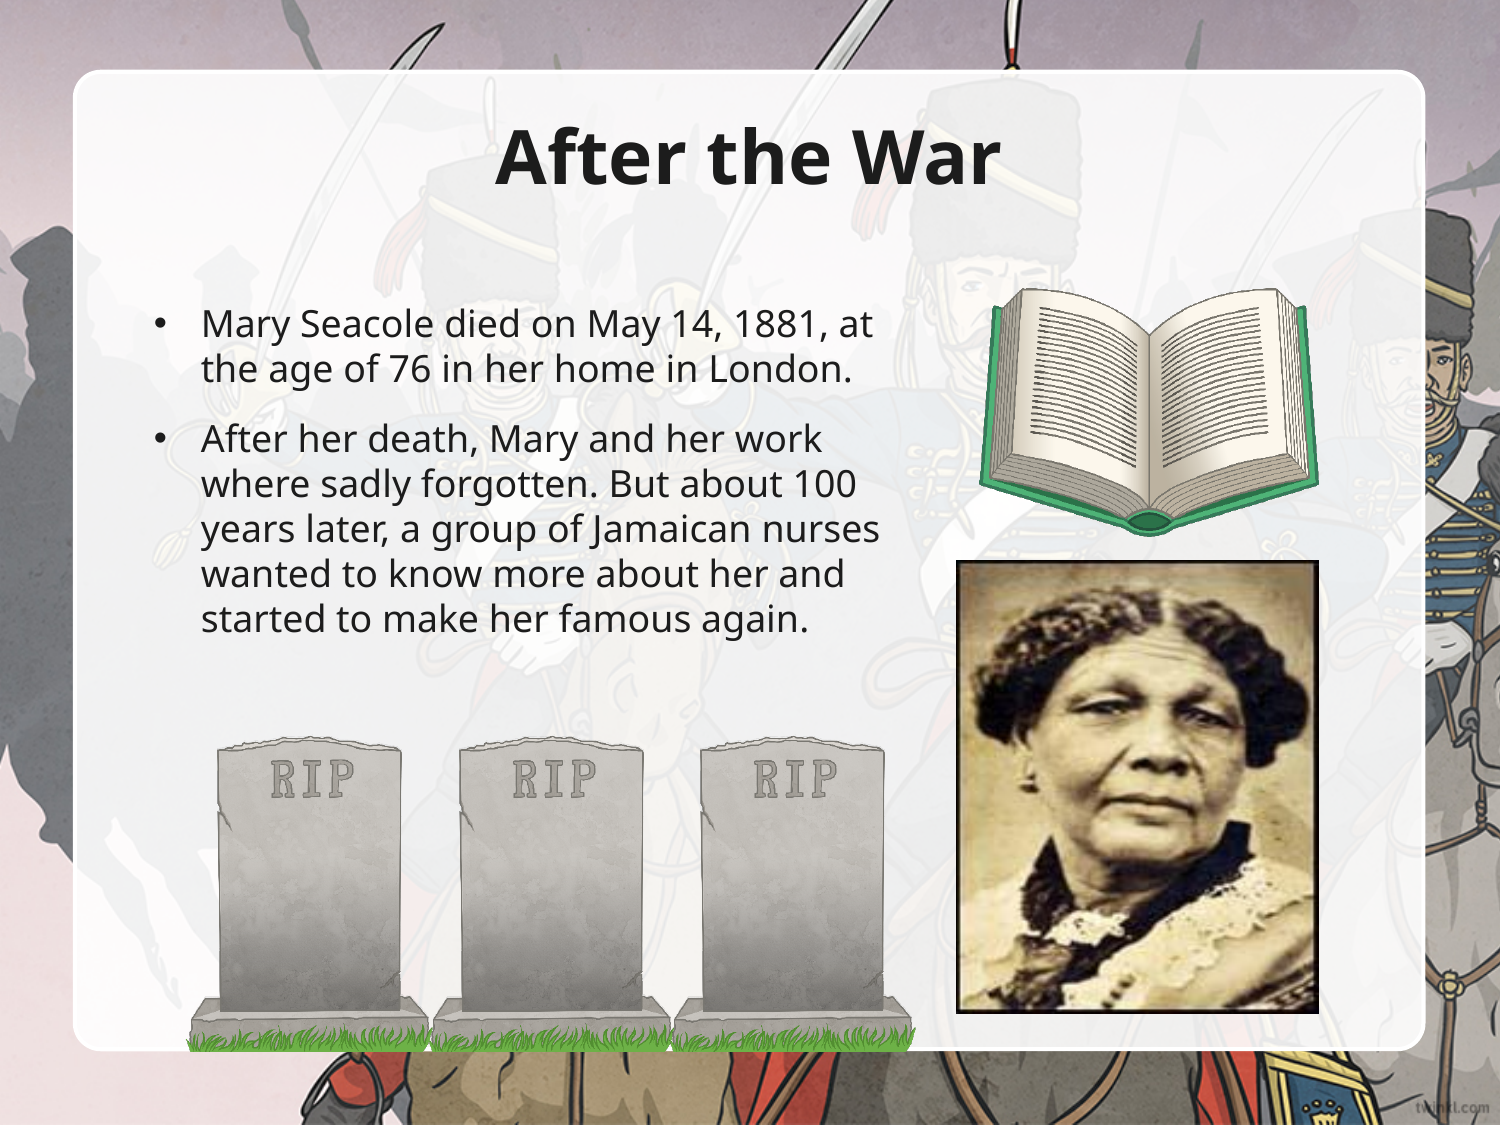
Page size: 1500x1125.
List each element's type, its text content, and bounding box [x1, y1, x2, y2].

text_box Mary Seacole died on May 14, 1881, at the age of 76 in her home in London. After her death, Mary and her work where sadly forgotten. But about 100 years later, a group of Jamaican nurses wanted to know more about her and started to make her famous again. [153, 300, 922, 711]
title After the War [73, 76, 1426, 244]
picture [0, 0, 1500, 1125]
